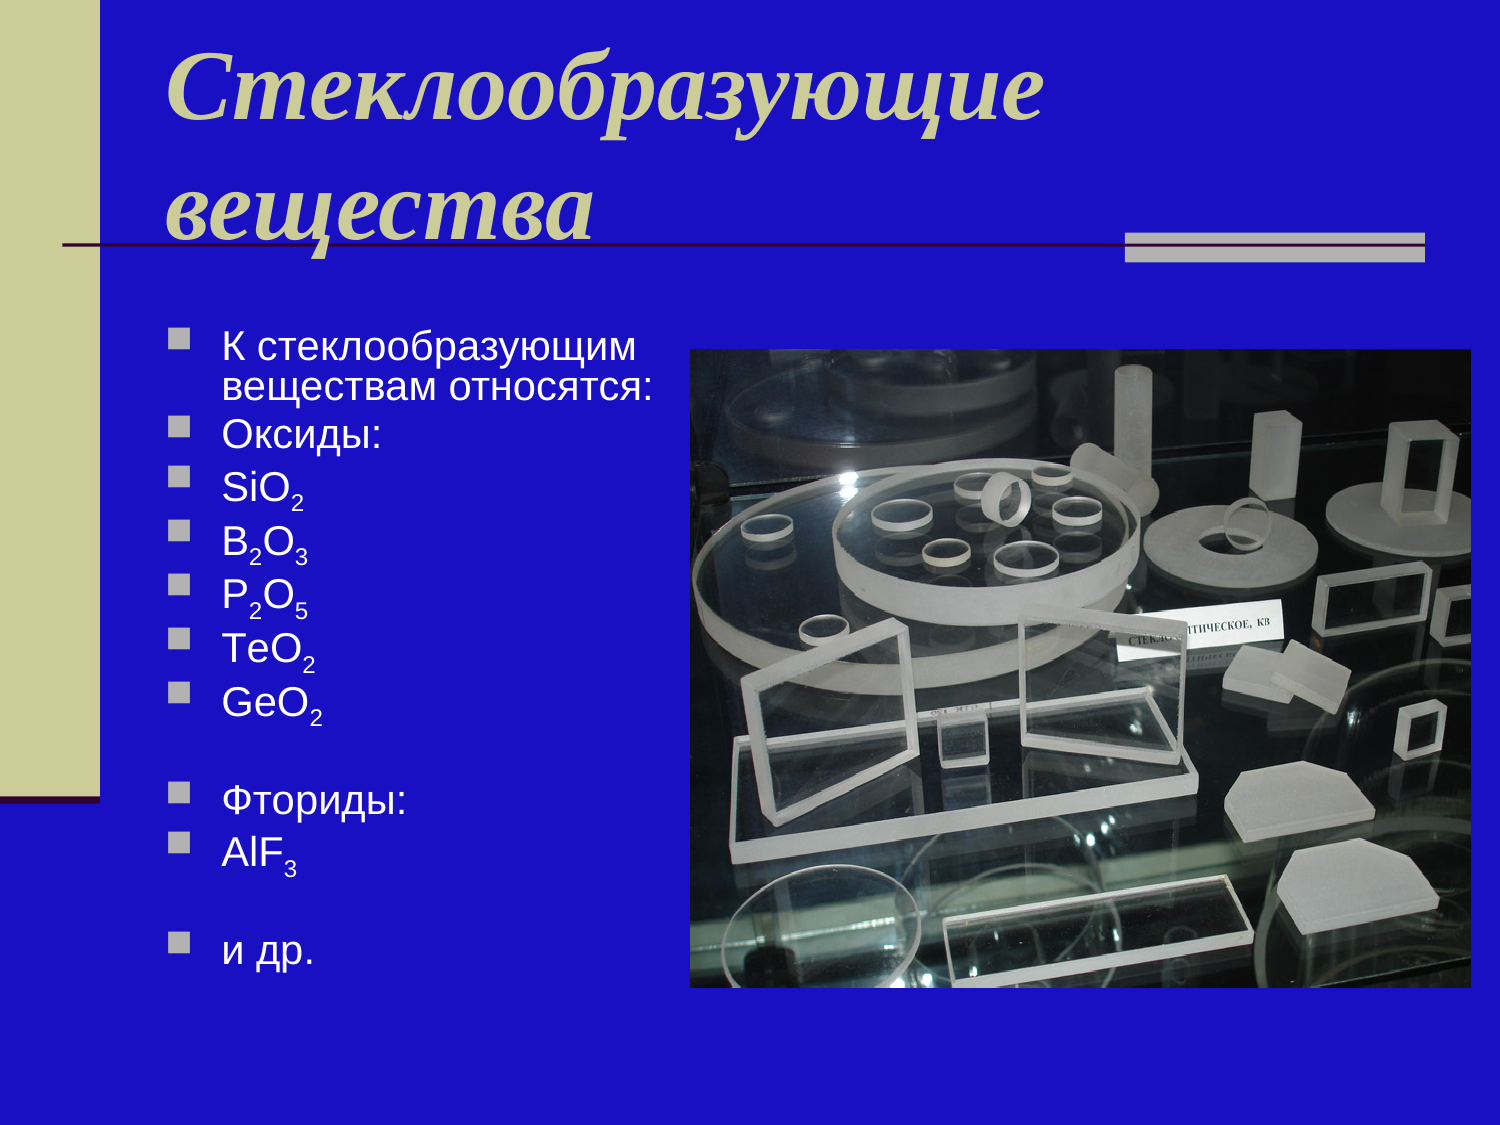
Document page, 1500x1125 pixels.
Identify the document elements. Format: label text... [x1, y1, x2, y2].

list К стеклообразующим веществам относятся: Оксиды: SiO2 B2O3 P2O5 ТeO2 GeO2 Фториды: AlF3 и др. [149, 262, 776, 1006]
title Стеклообразующие вещества [149, 45, 1426, 234]
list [690, 349, 1471, 989]
